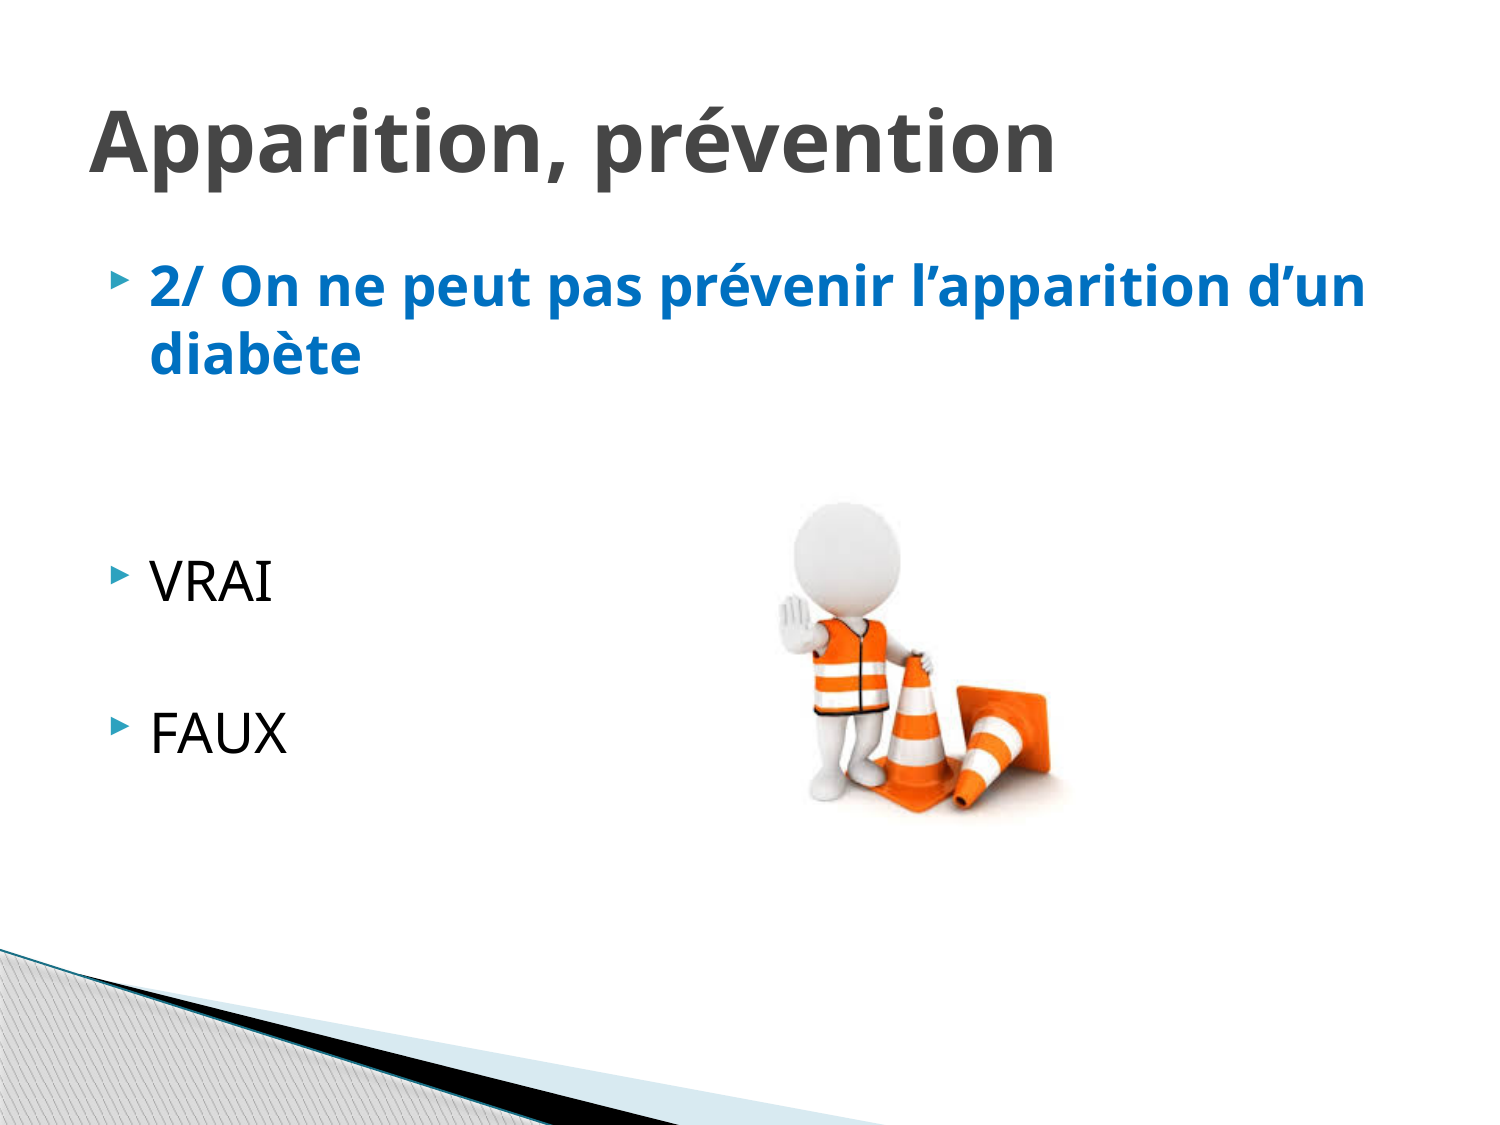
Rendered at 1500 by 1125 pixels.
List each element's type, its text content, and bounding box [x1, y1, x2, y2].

title Apparition, prévention [75, 45, 1425, 233]
list 2/ On ne peut pas prévenir l’apparition d’un diabète VRAI FAUX [75, 243, 1425, 986]
picture [738, 491, 1091, 844]
